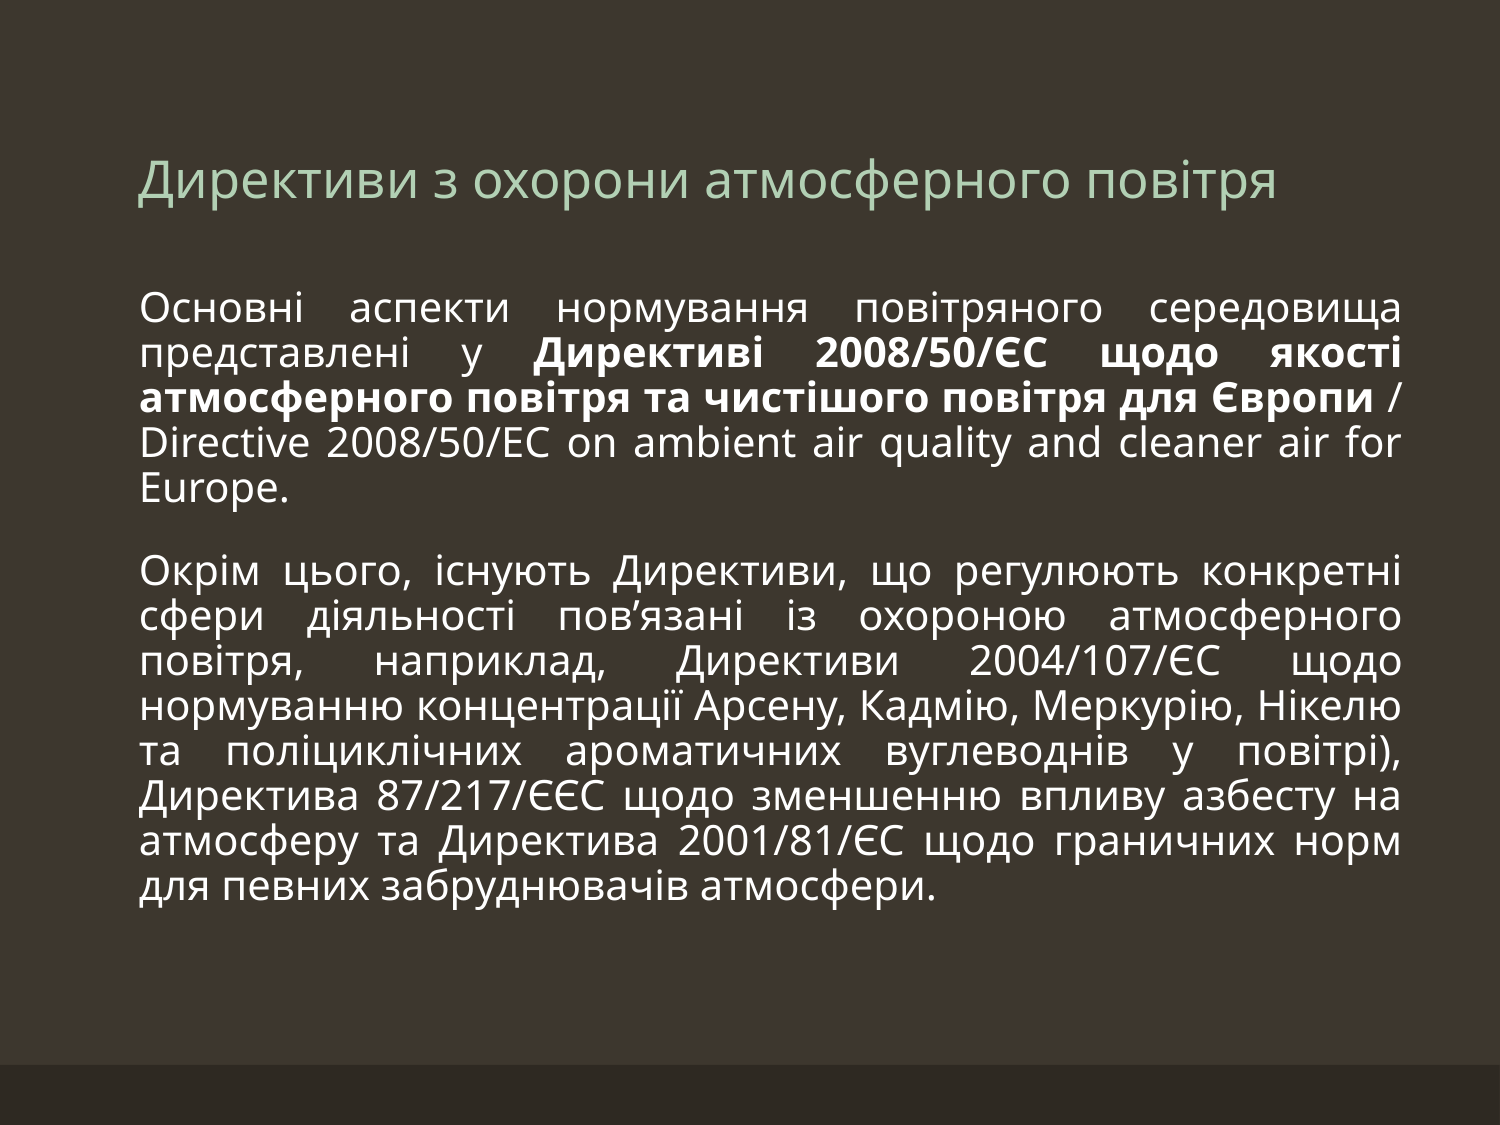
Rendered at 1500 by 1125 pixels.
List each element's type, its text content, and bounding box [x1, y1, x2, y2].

list Основні аспекти нормування повітряного середовища представлені у Директиві 2008/50/ЄC щодо якості атмосферного повітря та чистішого повітря для Європи / Directive 2008/50/EC on ambient air quality and cleaner air for Europe. Окрім цього, існують Директиви, що регулюють конкретні сфери діяльності пов’язані із охороною атмосферного повітря, наприклад, Директиви 2004/107/ЄC щодо нормуванню концентрації Арсену, Кадмію, Меркурію, Нікелю та поліциклічних ароматичних вуглеводнів у повітрі), Директива 87/217/ЄЄС щодо зменшенню впливу азбесту на атмосферу та Директива 2001/81/ЄС щодо граничних норм для певних забруднювачів атмосфери. [123, 278, 1418, 1083]
title Директиви з охорони атмосферного повітря [123, 99, 1418, 218]
